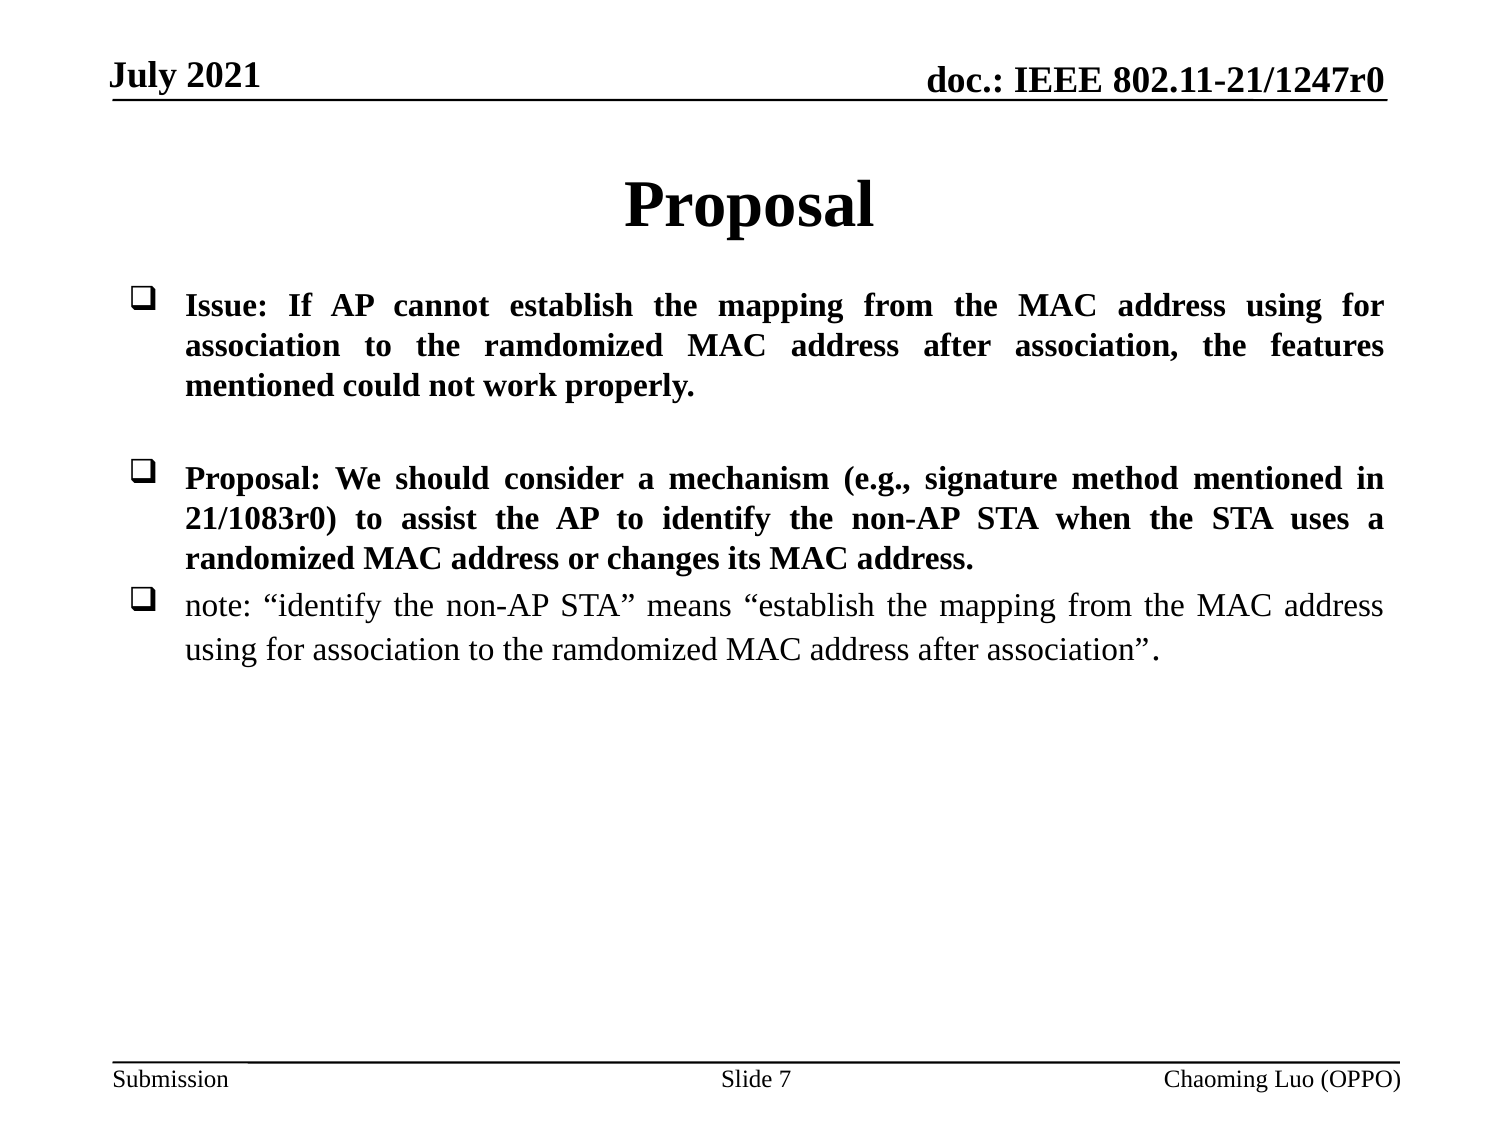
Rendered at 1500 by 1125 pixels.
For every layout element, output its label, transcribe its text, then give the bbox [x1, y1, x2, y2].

list Issue: If AP cannot establish the mapping from the MAC address using for association to the ramdomized MAC address after association, the features mentioned could not work properly. Proposal: We should consider a mechanism (e.g., signature method mentioned in 21/1083r0) to assist the AP to identify the non-AP STA when the STA uses a randomized MAC address or changes its MAC address. note: “identify the non-AP STA” means “establish the mapping from the MAC address using for association to the ramdomized MAC address after association”. [113, 275, 1402, 938]
title Proposal [112, 112, 1388, 288]
footer Chaoming Luo (OPPO) [949, 1061, 1402, 1093]
slide_number Slide 7 [712, 1061, 800, 1093]
